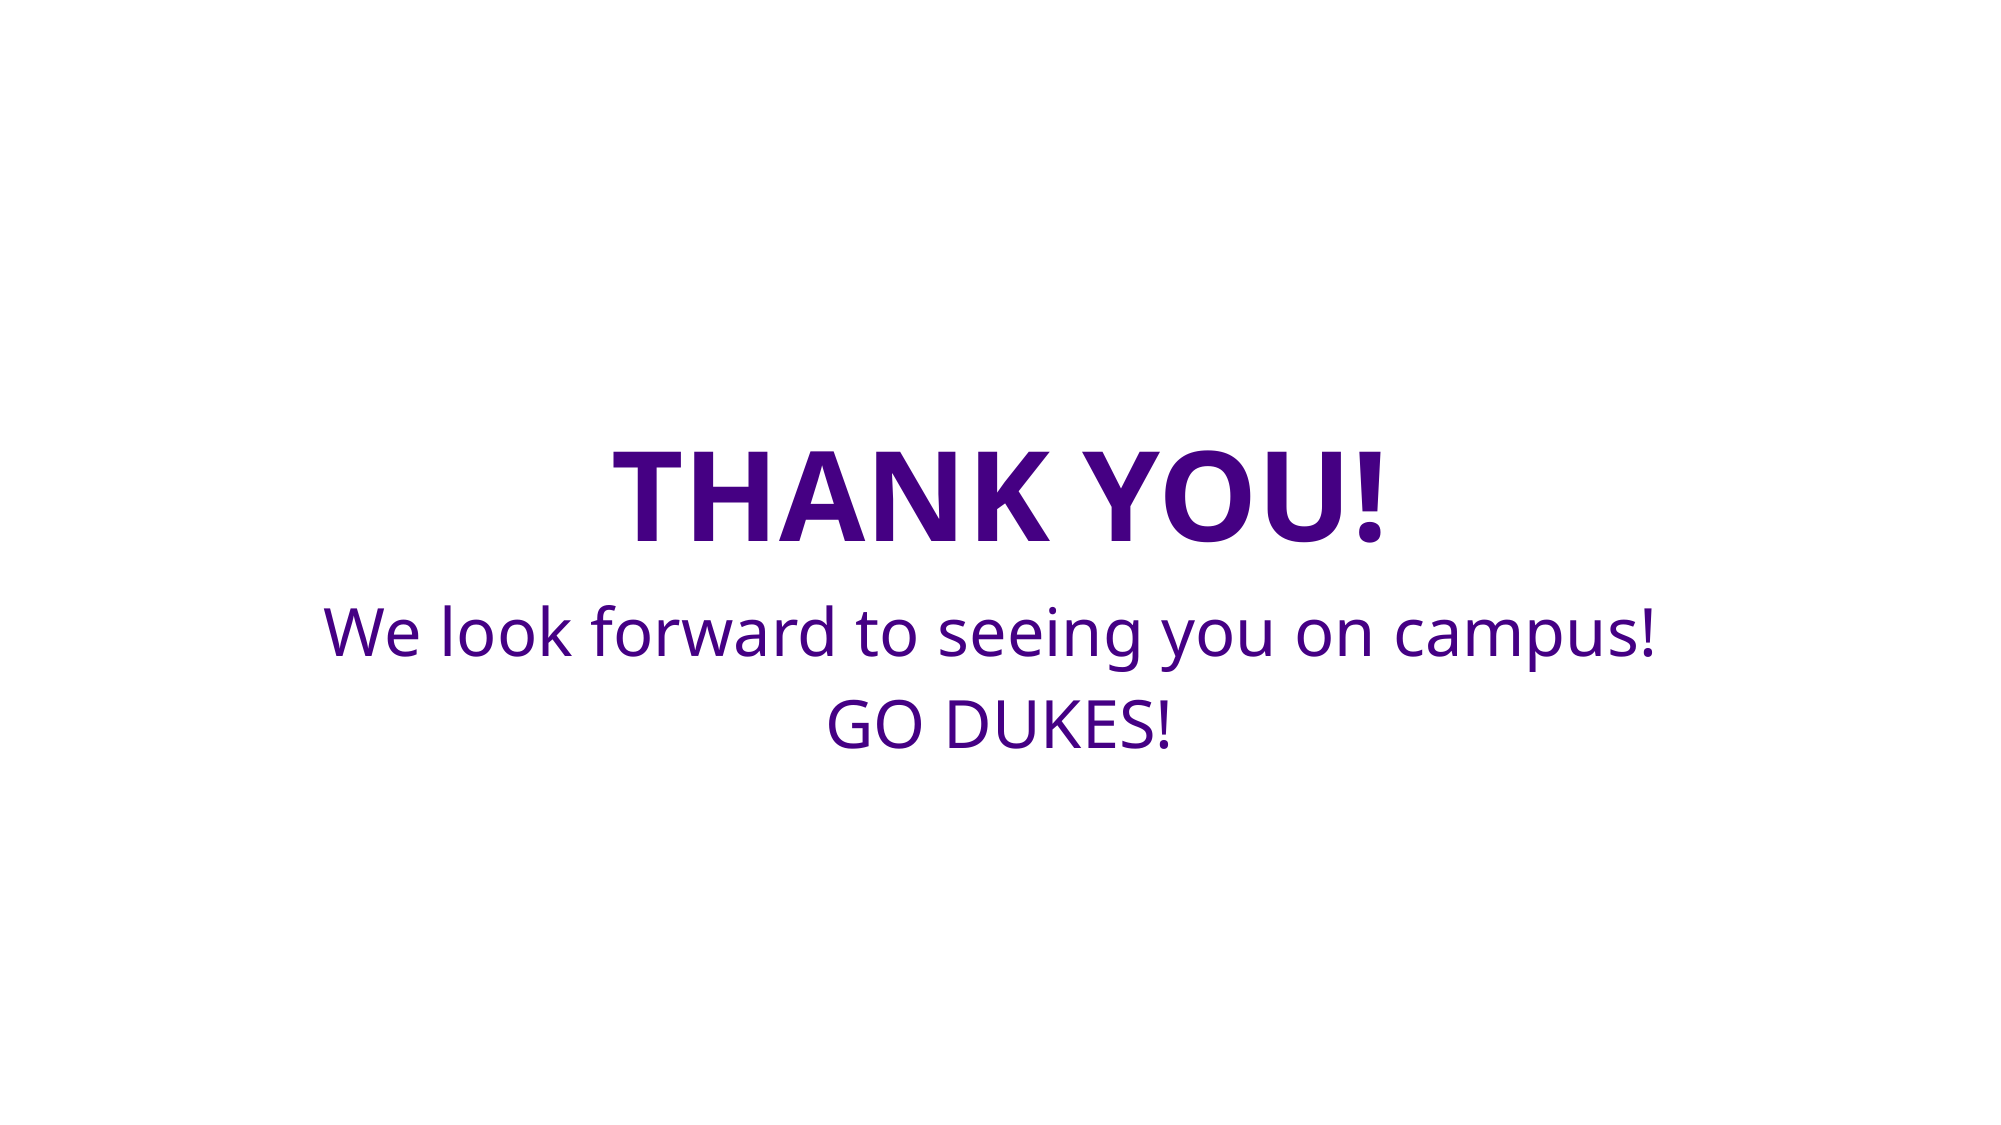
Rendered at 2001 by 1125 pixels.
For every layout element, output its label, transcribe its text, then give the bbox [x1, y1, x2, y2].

title THANK YOU! [249, 184, 1750, 576]
subtitle We look forward to seeing you on campus! GO DUKES! [249, 590, 1750, 863]
